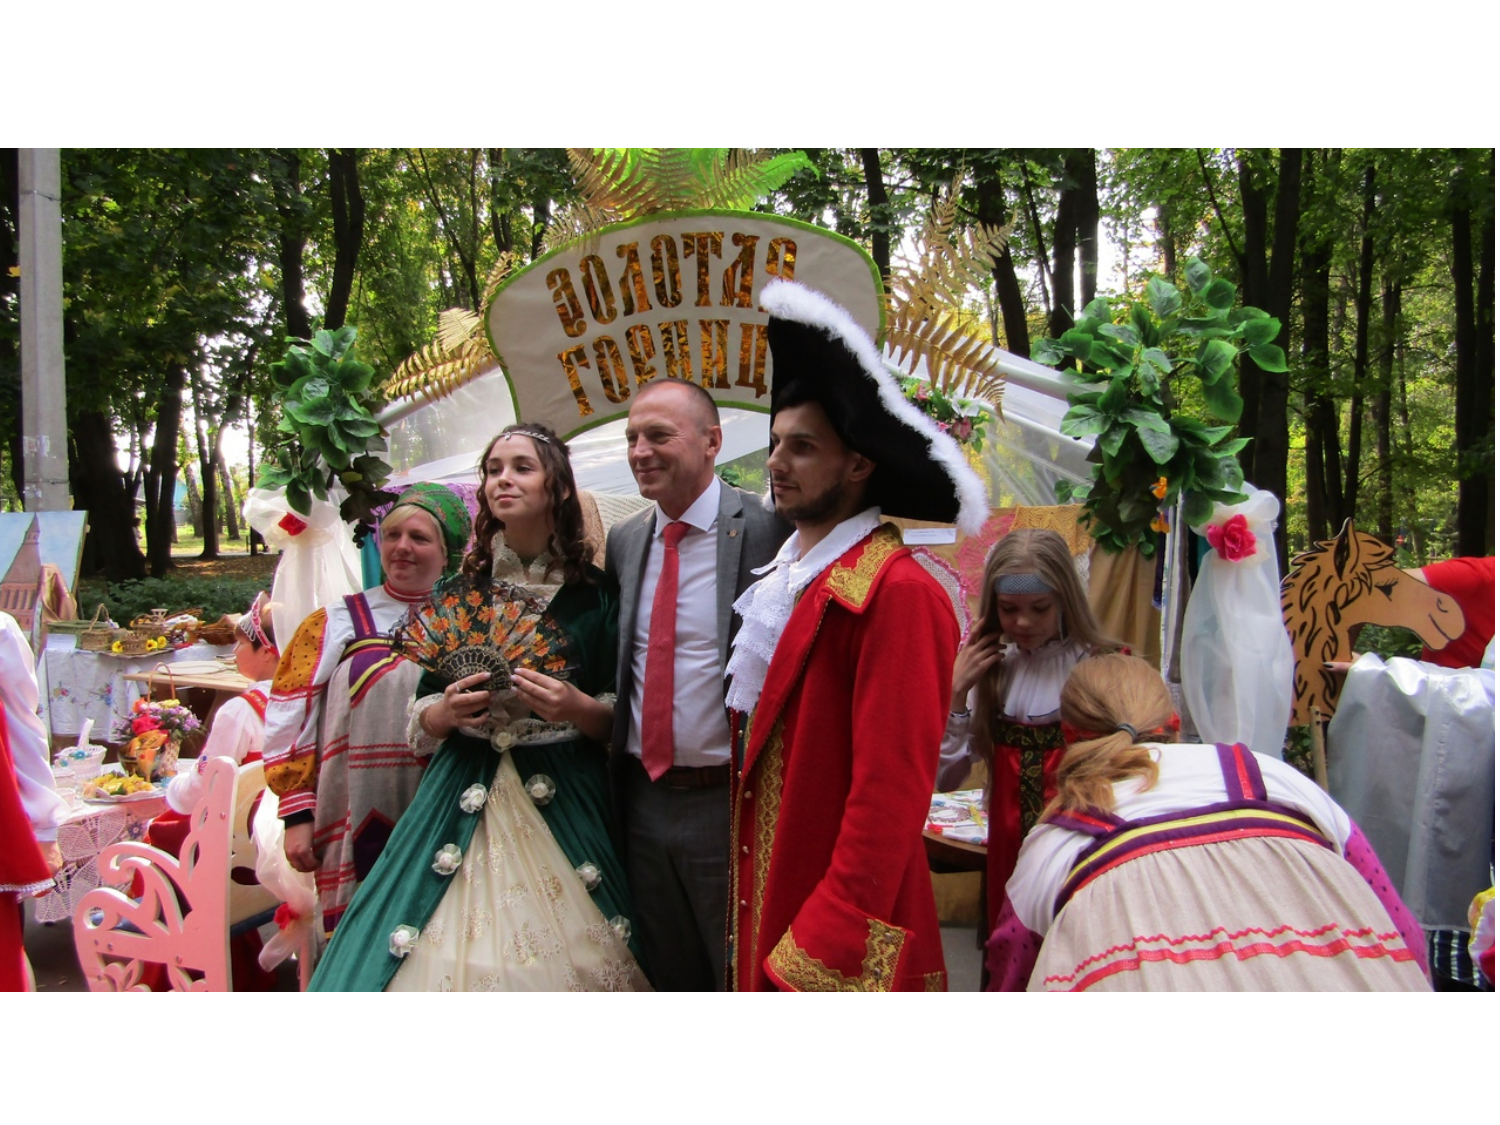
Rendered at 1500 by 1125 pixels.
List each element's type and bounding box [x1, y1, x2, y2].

picture [0, 148, 1496, 992]
